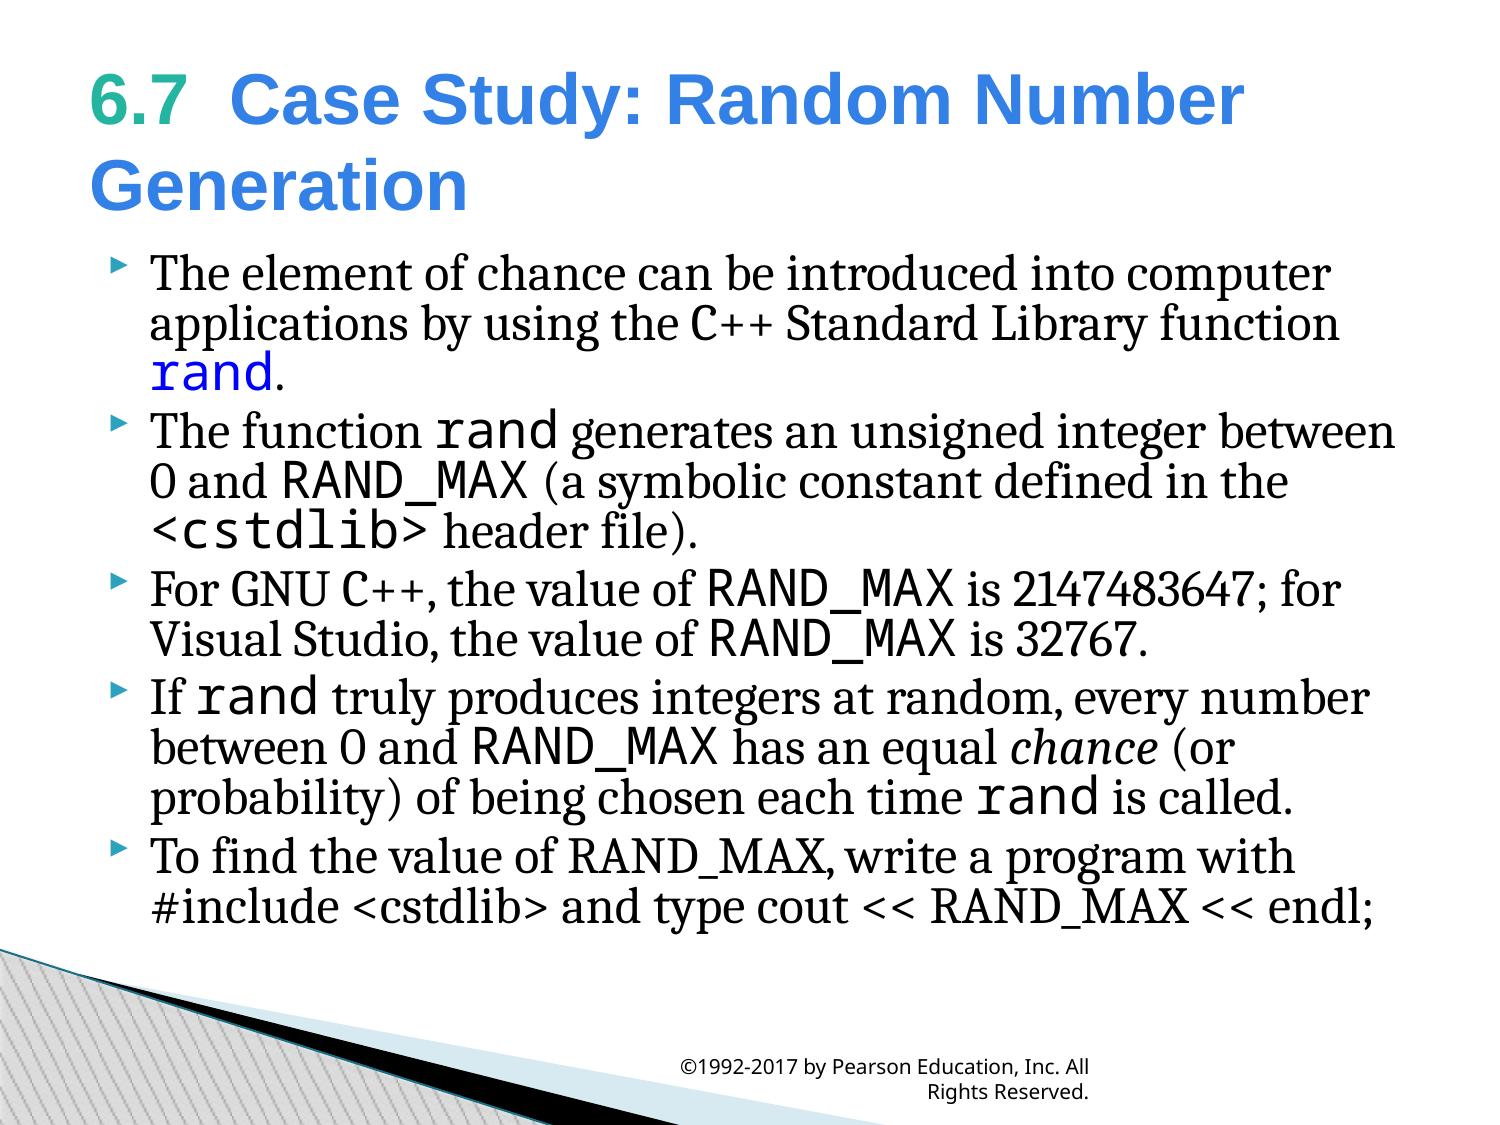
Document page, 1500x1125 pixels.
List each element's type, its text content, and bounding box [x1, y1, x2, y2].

text_box 6.7 Case Study: Random Number Generation [75, 45, 1425, 233]
text_box ©1992-2017 by Pearson Education, Inc. All Rights Reserved. [649, 1051, 1105, 1112]
text_box The element of chance can be introduced into computer applications by using the C++ Standard Library function rand. The function rand generates an unsigned integer between 0 and RAND_MAX (a symbolic constant defined in the <cstdlib> header file). For GNU C++, the value of RAND_MAX is 2147483647; for Visual Studio, the value of RAND_MAX is 32767. If rand truly produces integers at random, every number between 0 and RAND_MAX has an equal chance (or probability) of being chosen each time rand is called. To find the value of RAND_MAX, write a program with #include <cstdlib> and type cout << RAND_MAX << endl; [75, 242, 1425, 986]
